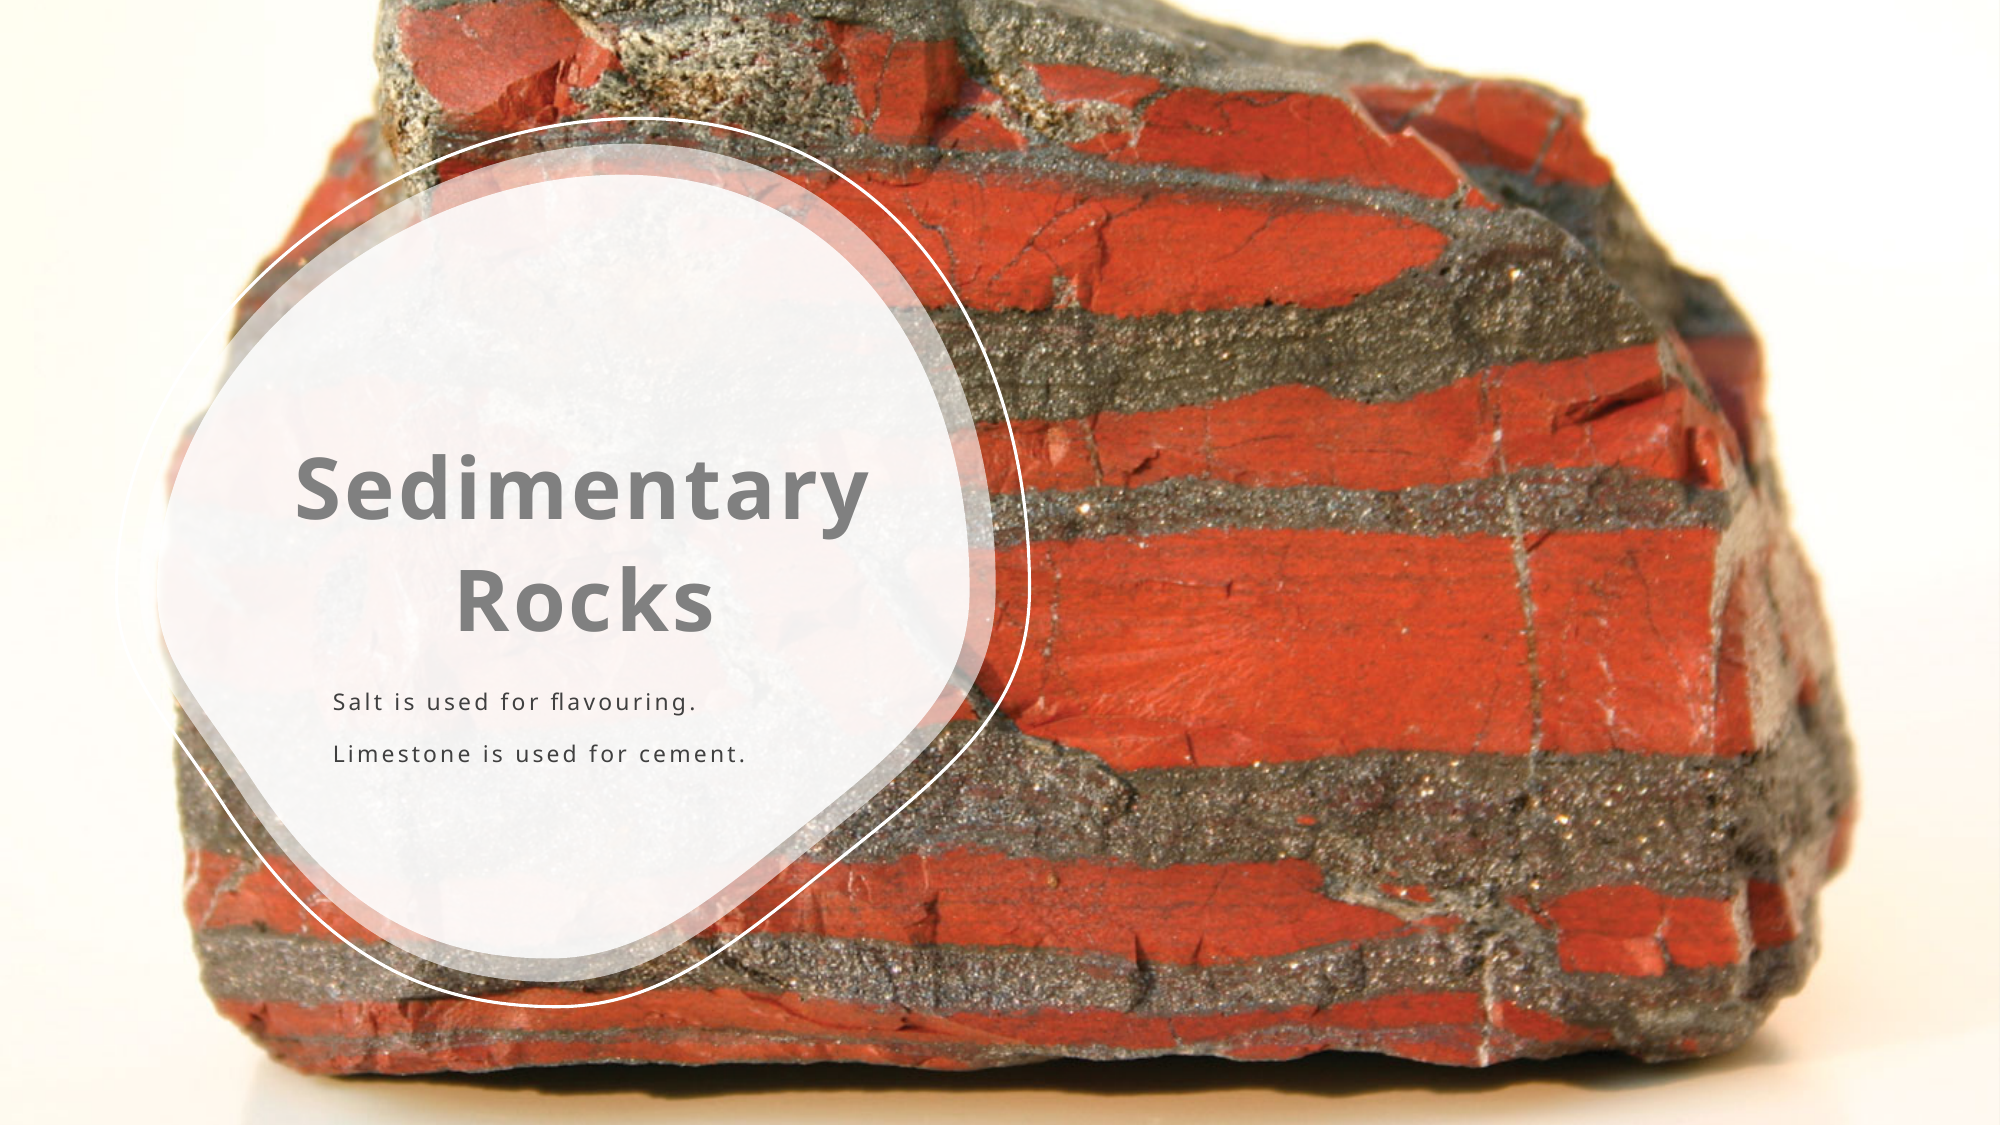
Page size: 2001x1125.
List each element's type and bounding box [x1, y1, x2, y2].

text_box [116, 118, 1030, 1007]
picture [0, 0, 2000, 1125]
